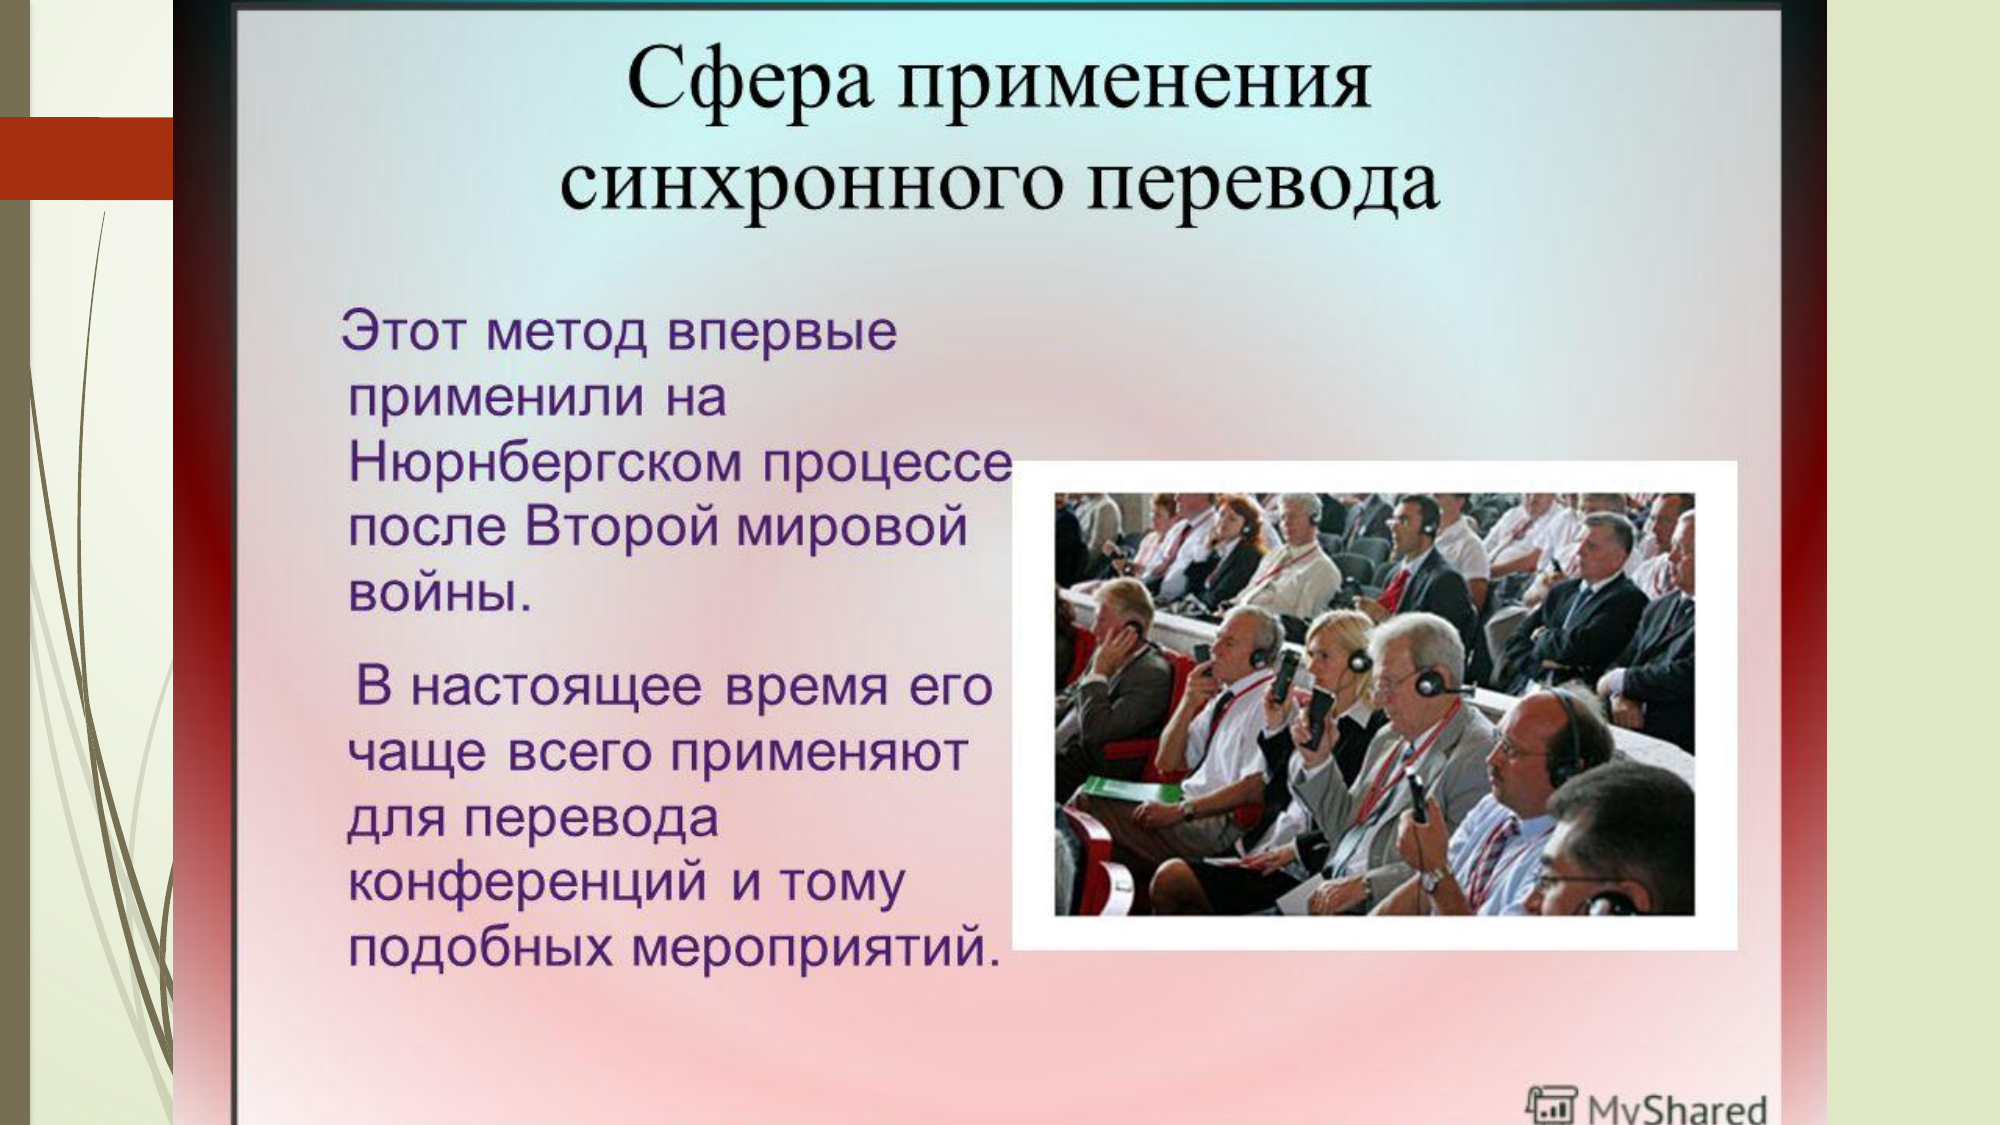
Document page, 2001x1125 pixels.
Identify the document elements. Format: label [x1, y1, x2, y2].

picture [173, 0, 1827, 1125]
